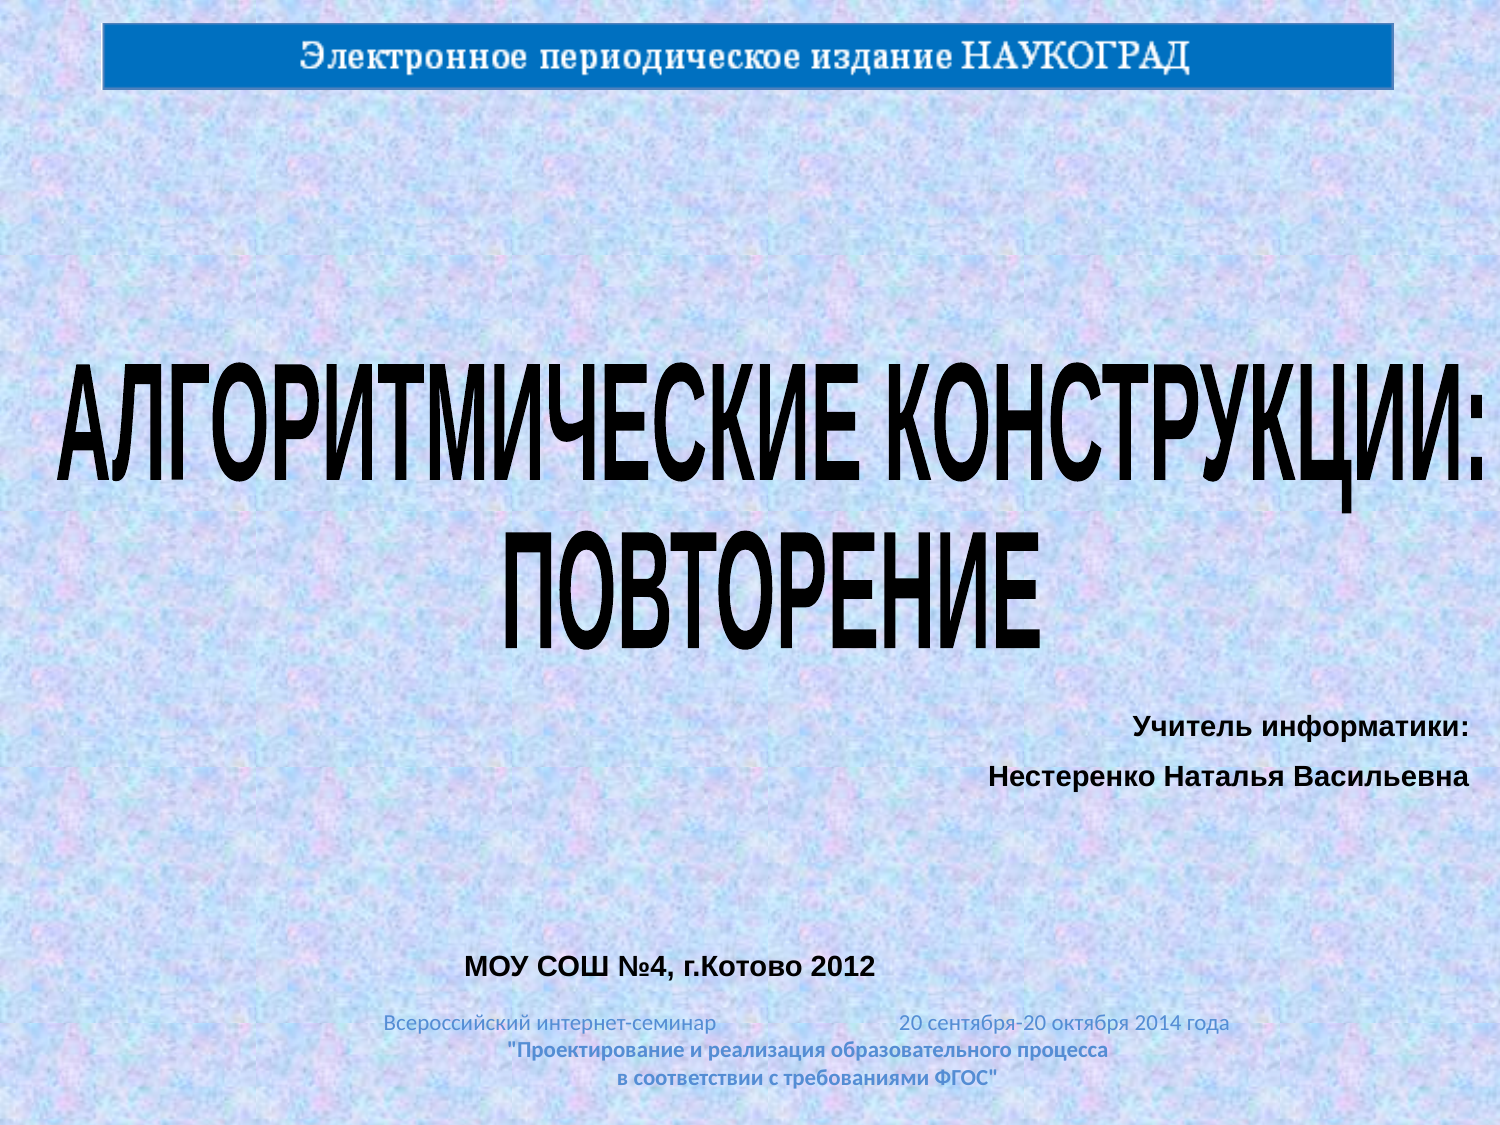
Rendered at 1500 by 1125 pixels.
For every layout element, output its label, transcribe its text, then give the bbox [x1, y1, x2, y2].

text_box Всероссийский интернет-семинар 20 сентября-20 октября 2014 года "Проектирование и реализация образовательного процесса в соответствии с требованиями ФГОС" [99, 999, 1500, 1098]
text_box МОУ СОШ №4, г.Котово 2012 [416, 939, 1079, 990]
text_box Учитель информатики: Нестеренко Наталья Васильевна [796, 699, 1485, 849]
picture [0, 0, 1500, 1125]
